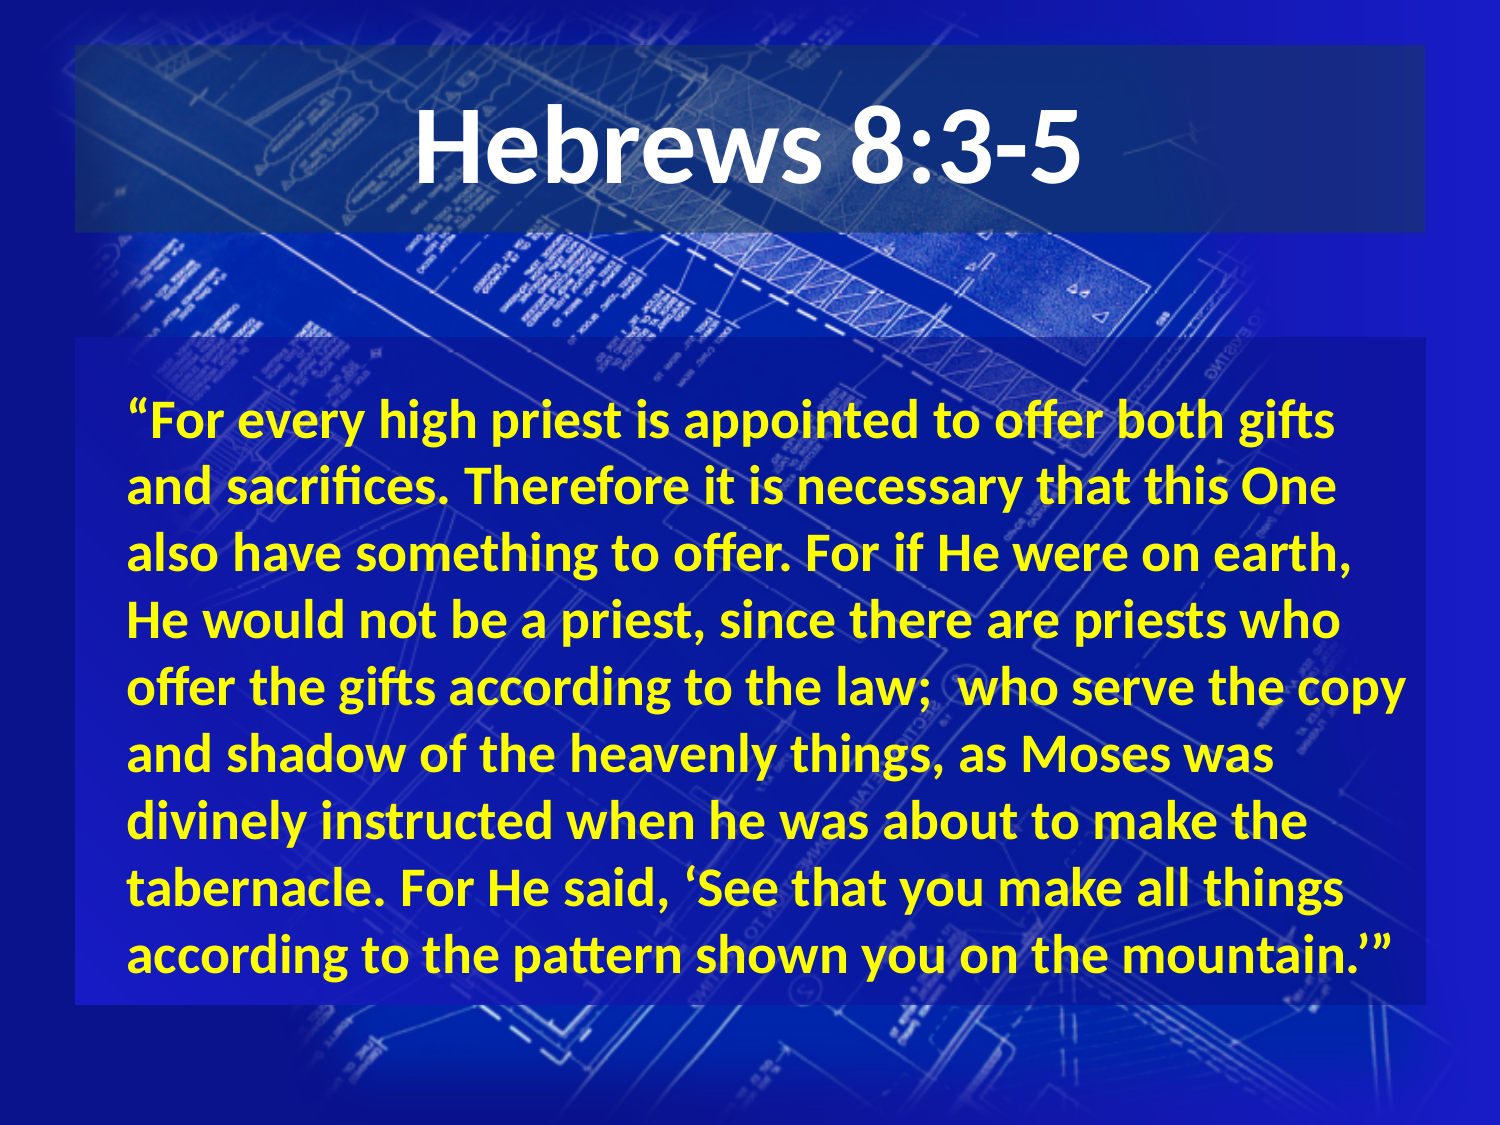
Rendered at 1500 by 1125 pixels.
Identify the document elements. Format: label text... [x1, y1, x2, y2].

picture [351, 1005, 1390, 1055]
list “For every high priest is appointed to offer both gifts and sacrifices. Therefore it is necessary that this One also have something to offer. For if He were on earth, He would not be a priest, since there are priests who offer the gifts according to the law; who serve the copy and shadow of the heavenly things, as Moses was divinely instructed when he was about to make the tabernacle. For He said, ‘See that you make all things according to the pattern shown you on the mountain.’” [75, 337, 1425, 1005]
picture [144, 233, 1207, 337]
title Hebrews 8:3-5 [75, 45, 1425, 233]
